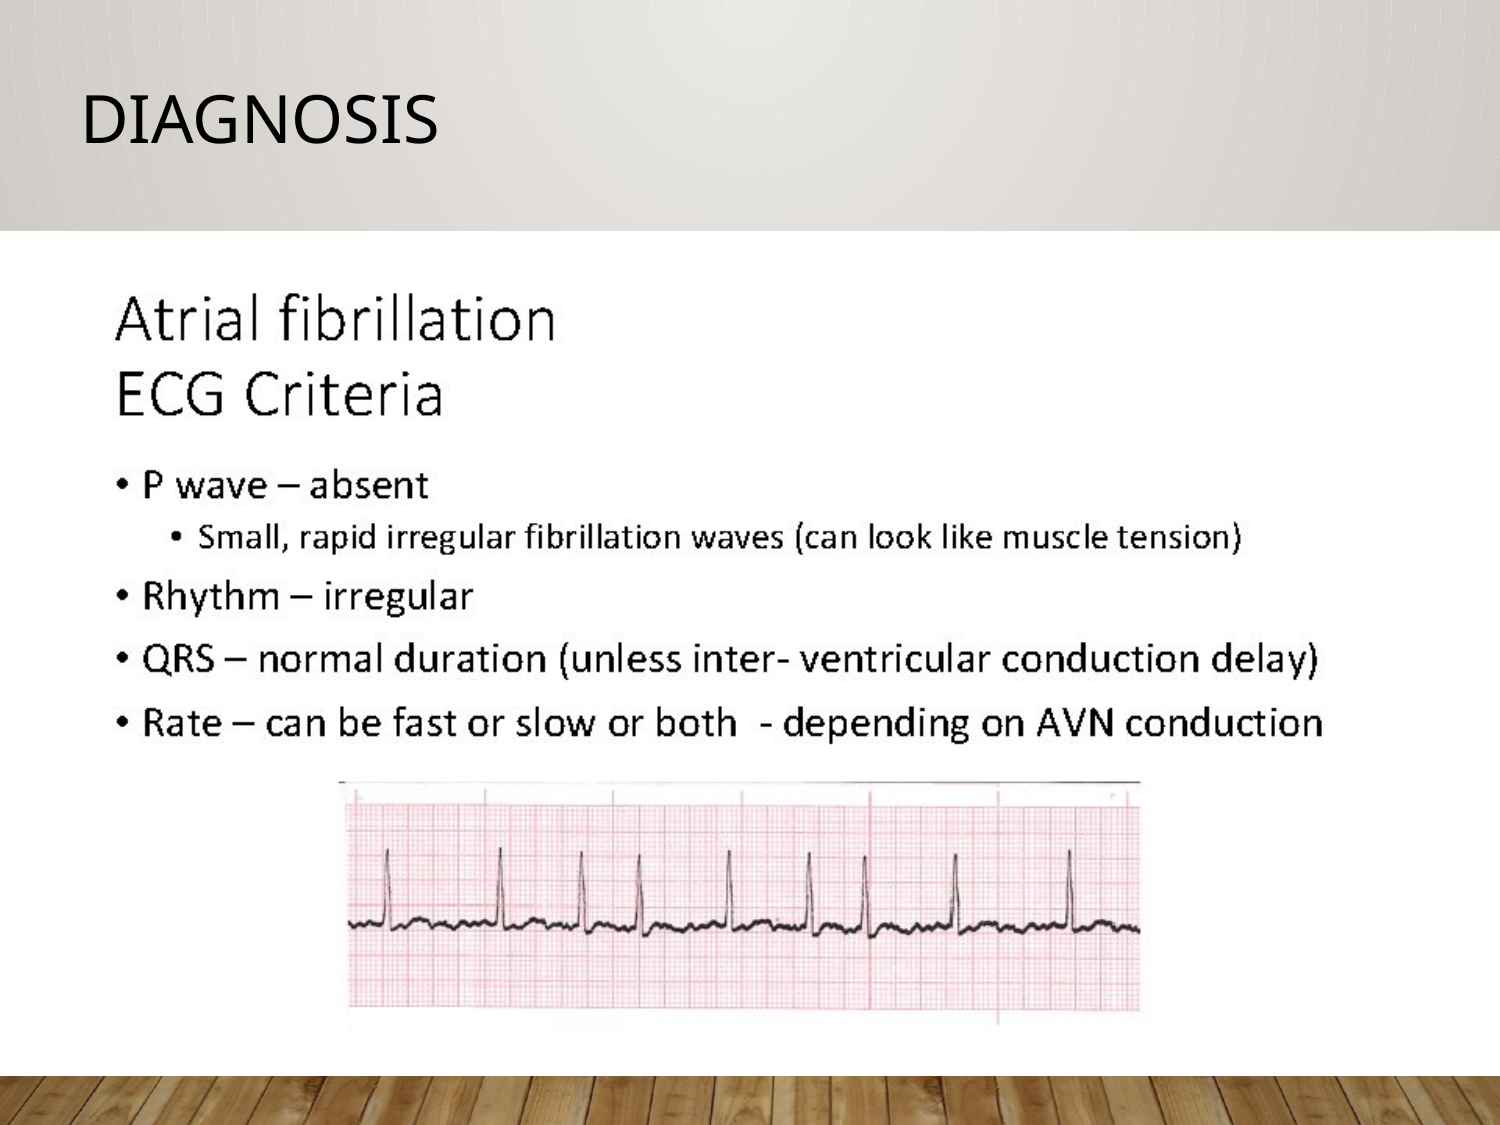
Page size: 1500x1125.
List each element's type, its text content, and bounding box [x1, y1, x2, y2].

picture [0, 231, 1500, 1125]
title Diagnosis [64, 78, 1415, 231]
